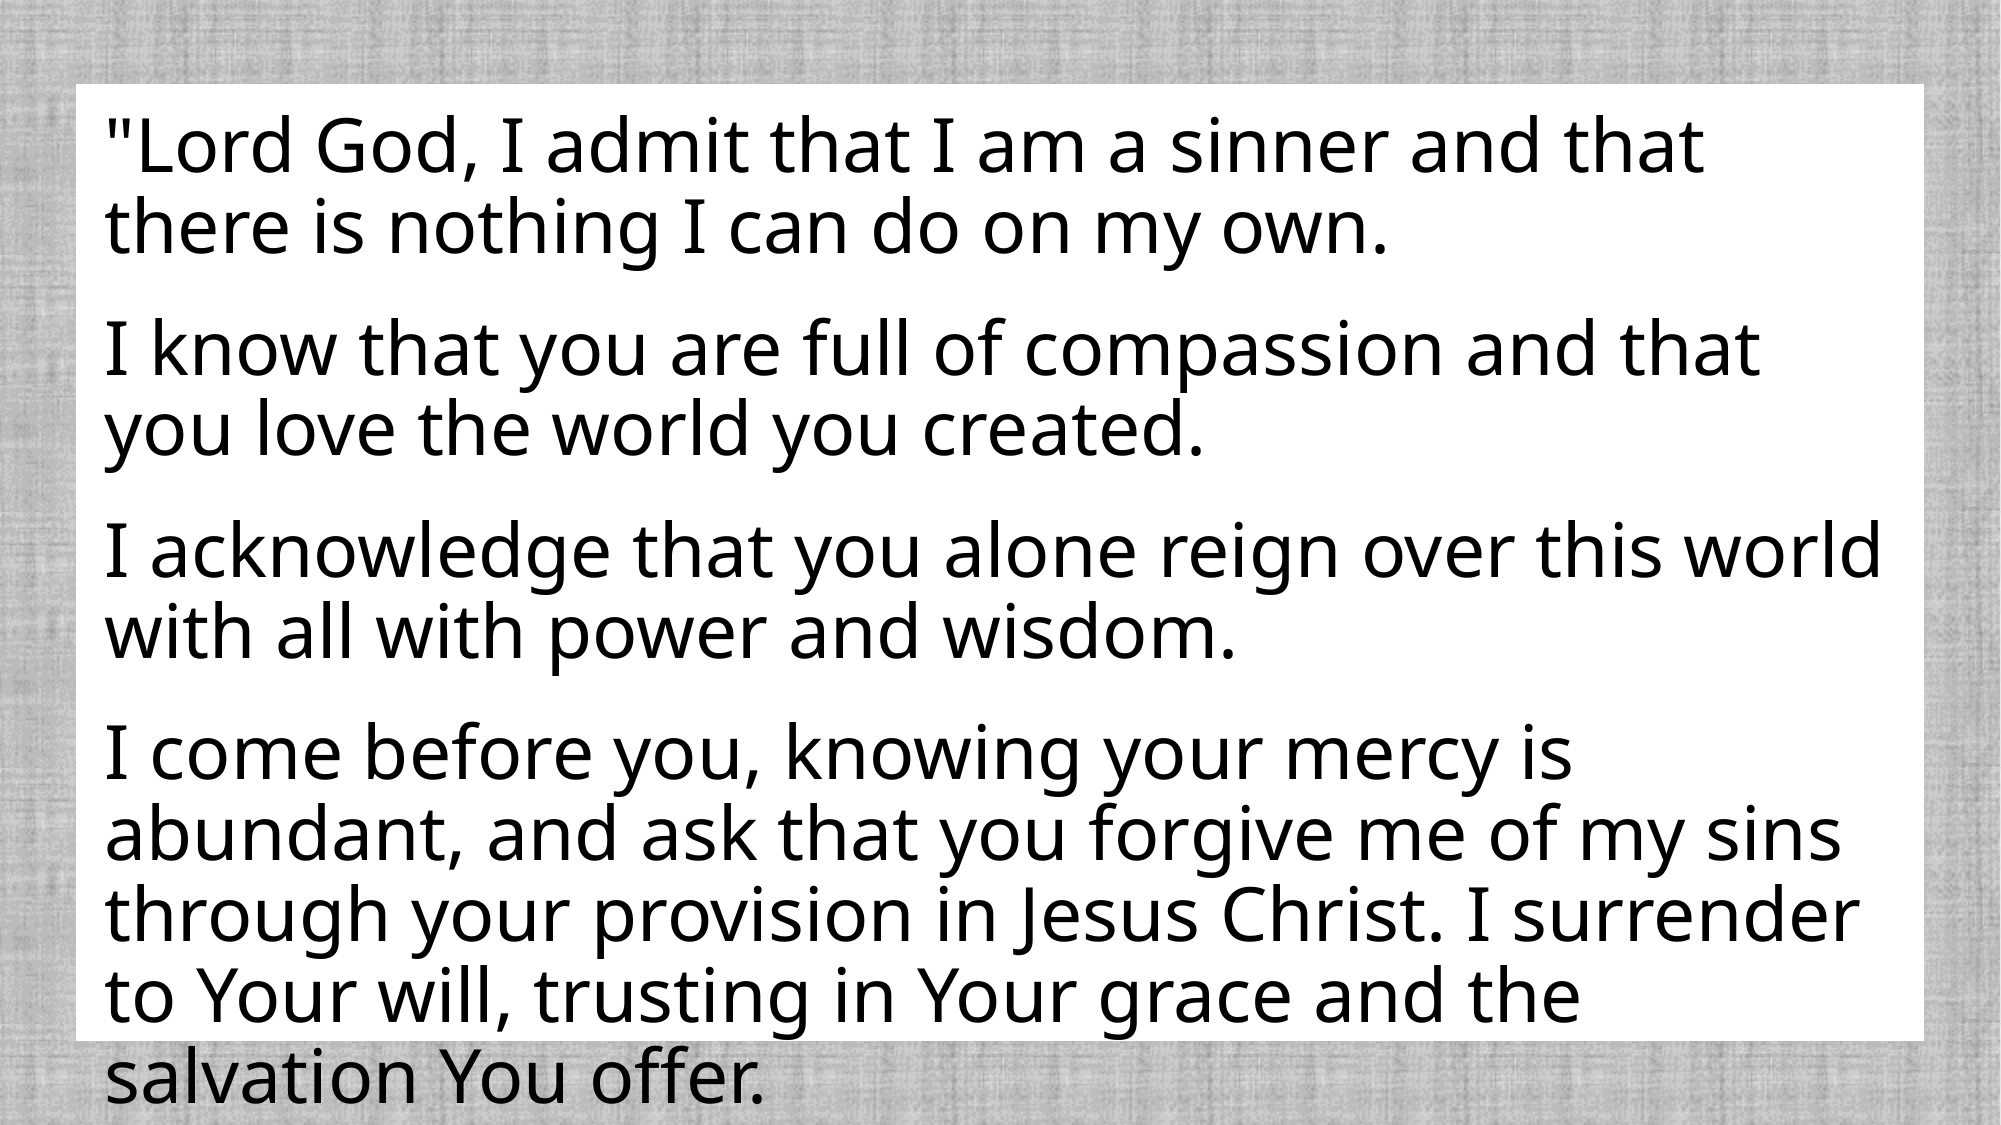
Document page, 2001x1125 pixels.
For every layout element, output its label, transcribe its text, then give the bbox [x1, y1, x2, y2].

picture [0, 0, 2001, 1125]
text_box "Lord God, I admit that I am a sinner and that there is nothing I can do on my own. I know that you are full of compassion and that you love the world you created. I acknowledge that you alone reign over this world with all with power and wisdom. I come before you, knowing your mercy is abundant, and ask that you forgive me of my sins through your provision in Jesus Christ. I surrender to Your will, trusting in Your grace and the salvation You offer. [90, 100, 1904, 1125]
